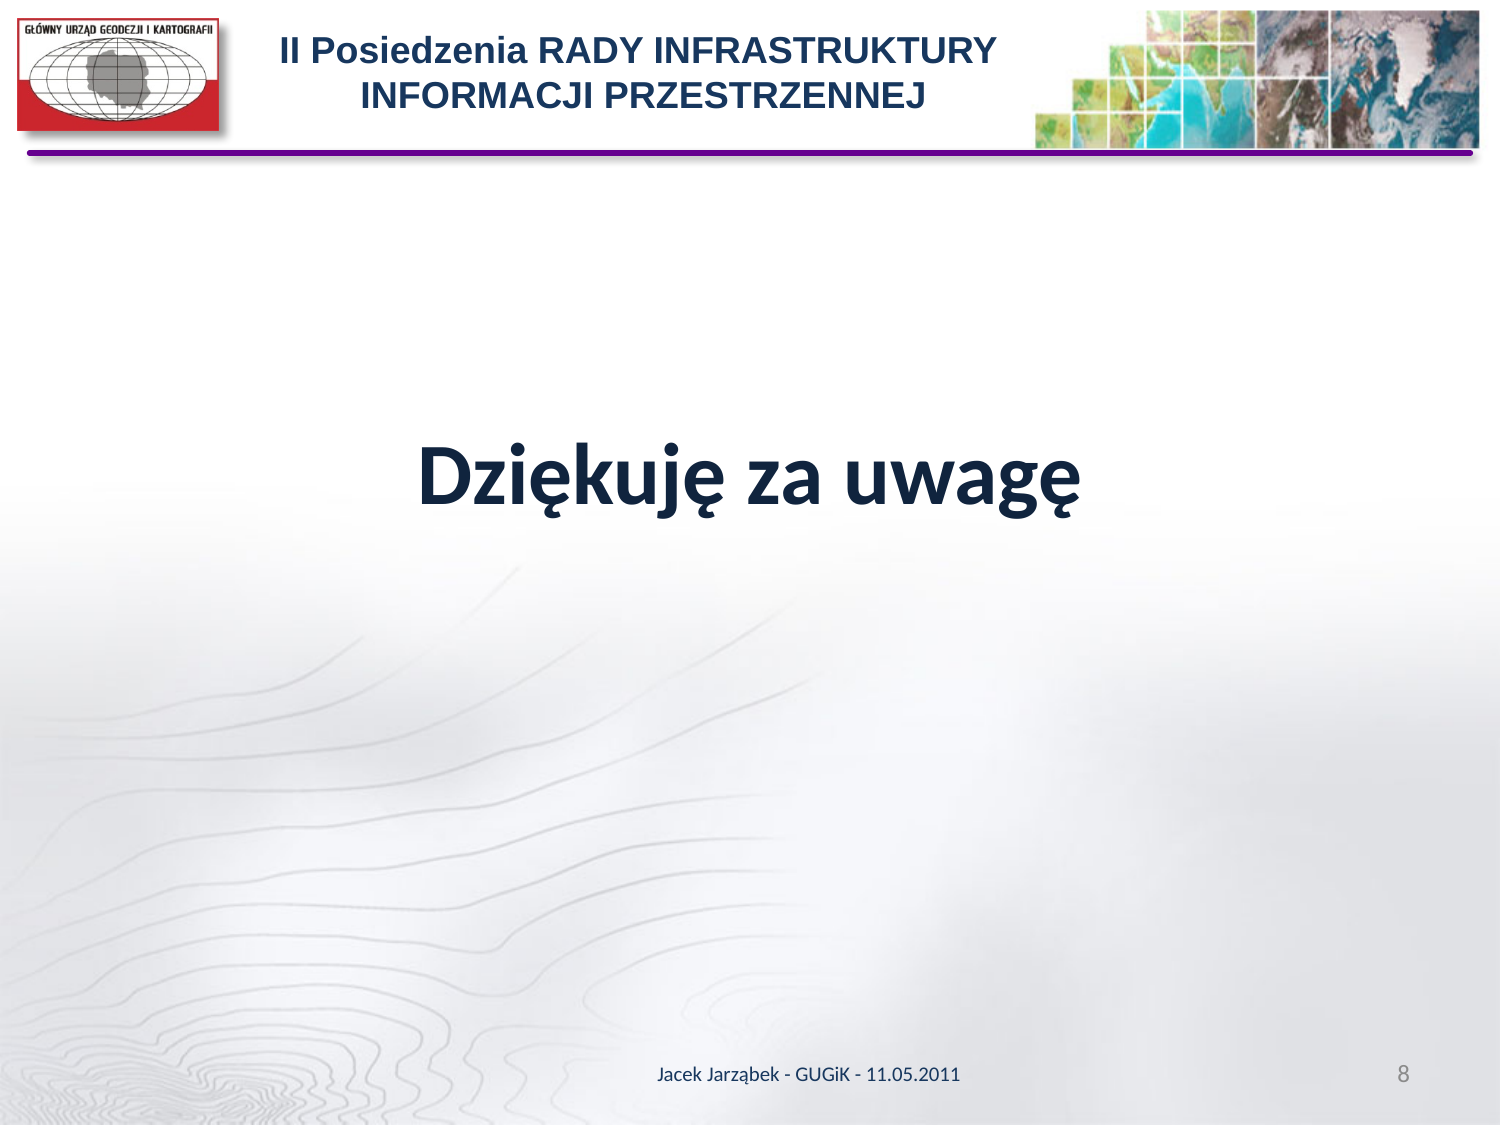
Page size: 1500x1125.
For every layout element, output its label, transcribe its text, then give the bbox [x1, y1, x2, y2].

footer Jacek Jarząbek - GUGiK - 11.05.2011 [301, 1042, 1317, 1103]
slide_number 8 [1352, 1042, 1425, 1103]
title Dziękuję za uwagę [112, 349, 1388, 591]
picture [0, 0, 1500, 1125]
text_box II Posiedzenia RADY INFRASTRUKTURY INFORMACJI PRZESTRZENNEJ [242, 19, 1046, 124]
